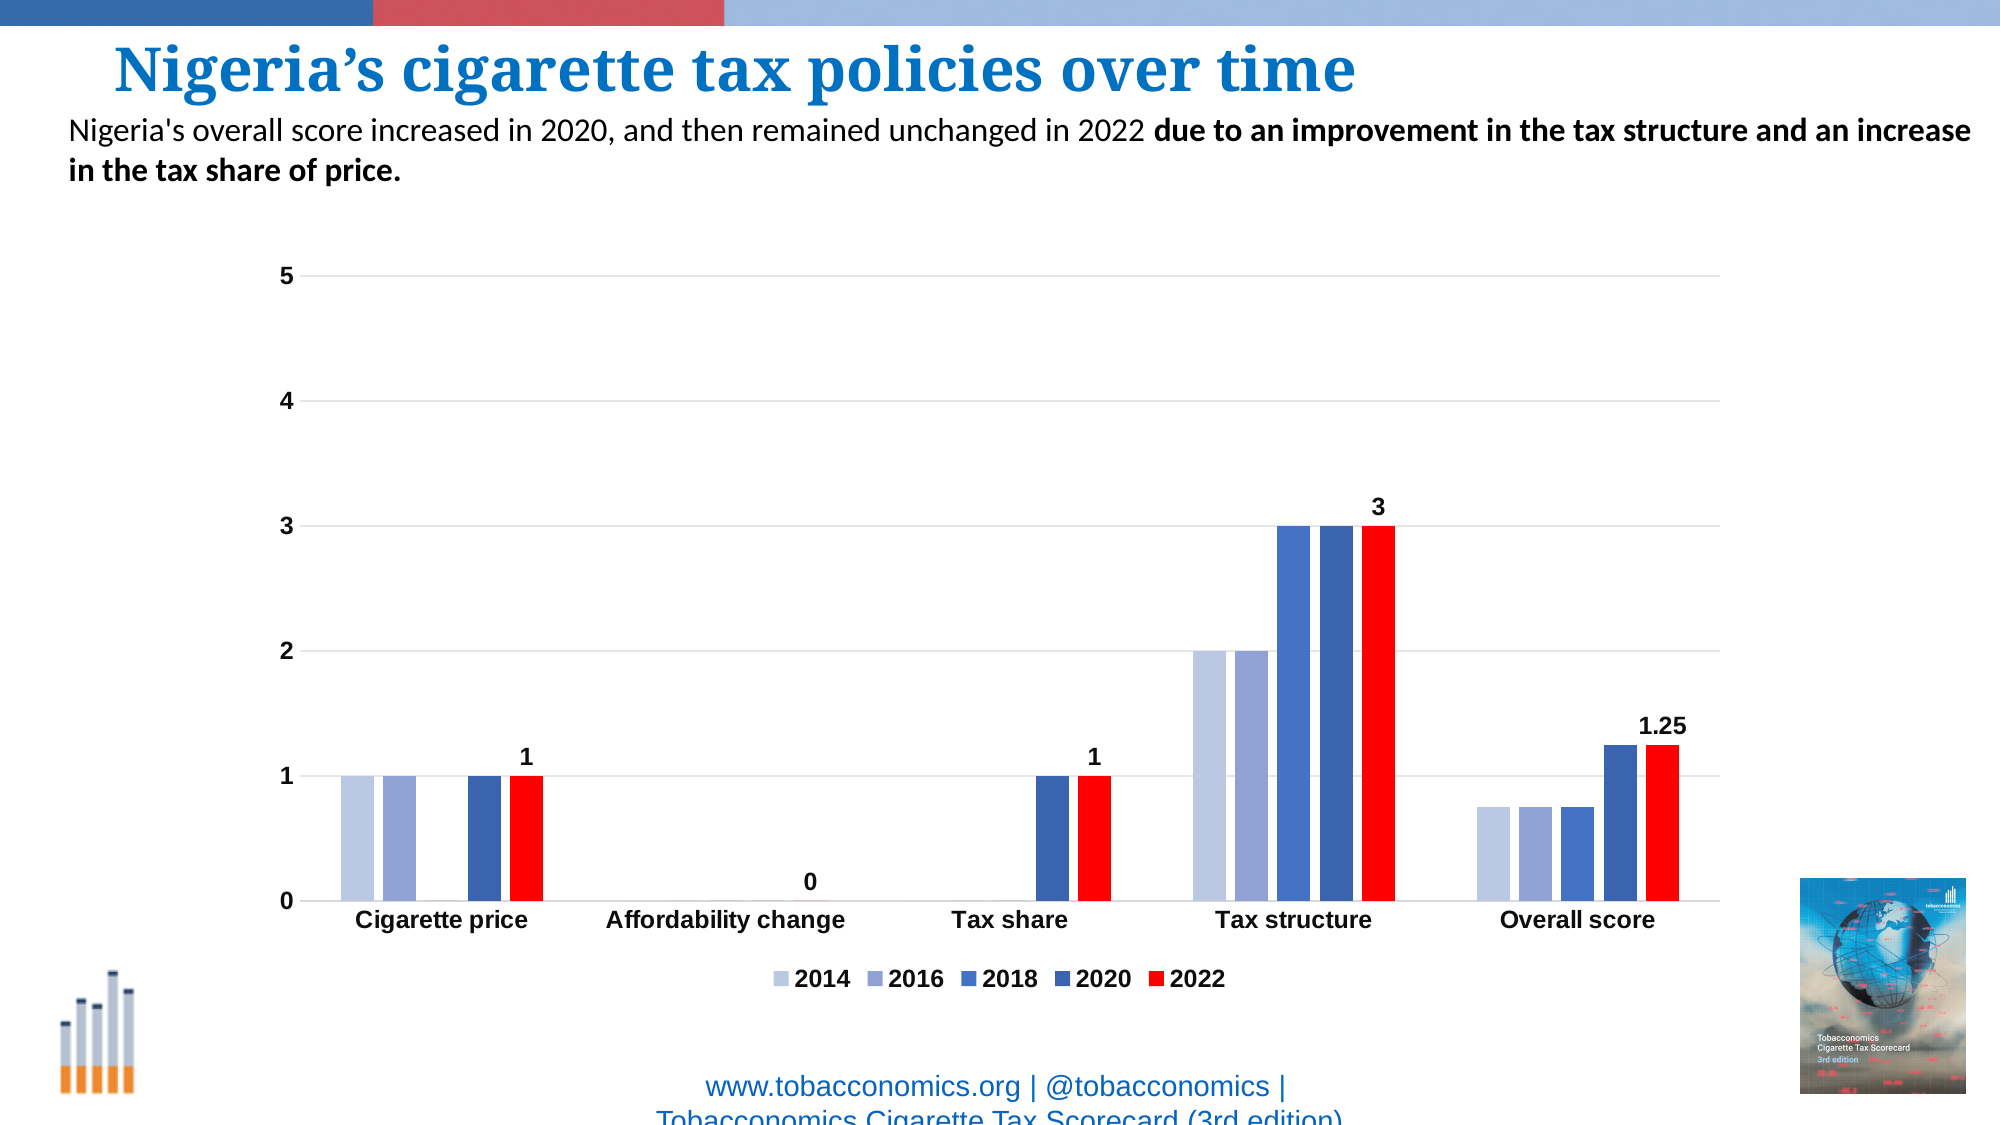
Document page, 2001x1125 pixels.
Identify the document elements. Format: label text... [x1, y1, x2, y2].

picture [0, 942, 183, 1125]
picture [1800, 878, 1966, 1094]
text_box Nigeria's overall score increased in 2020, and then remained unchanged in 2022 due to an improvement in the tax structure and an increase in the tax share of price. [68, 101, 1992, 173]
text_box www.tobacconomics.org | @tobacconomics | Tobacconomics Cigarette Tax Scorecard (3rd edition) [349, 1059, 1651, 1125]
picture [0, 0, 2000, 26]
chart [249, 247, 1750, 998]
title Nigeria’s cigarette tax policies over time [99, 31, 1900, 101]
